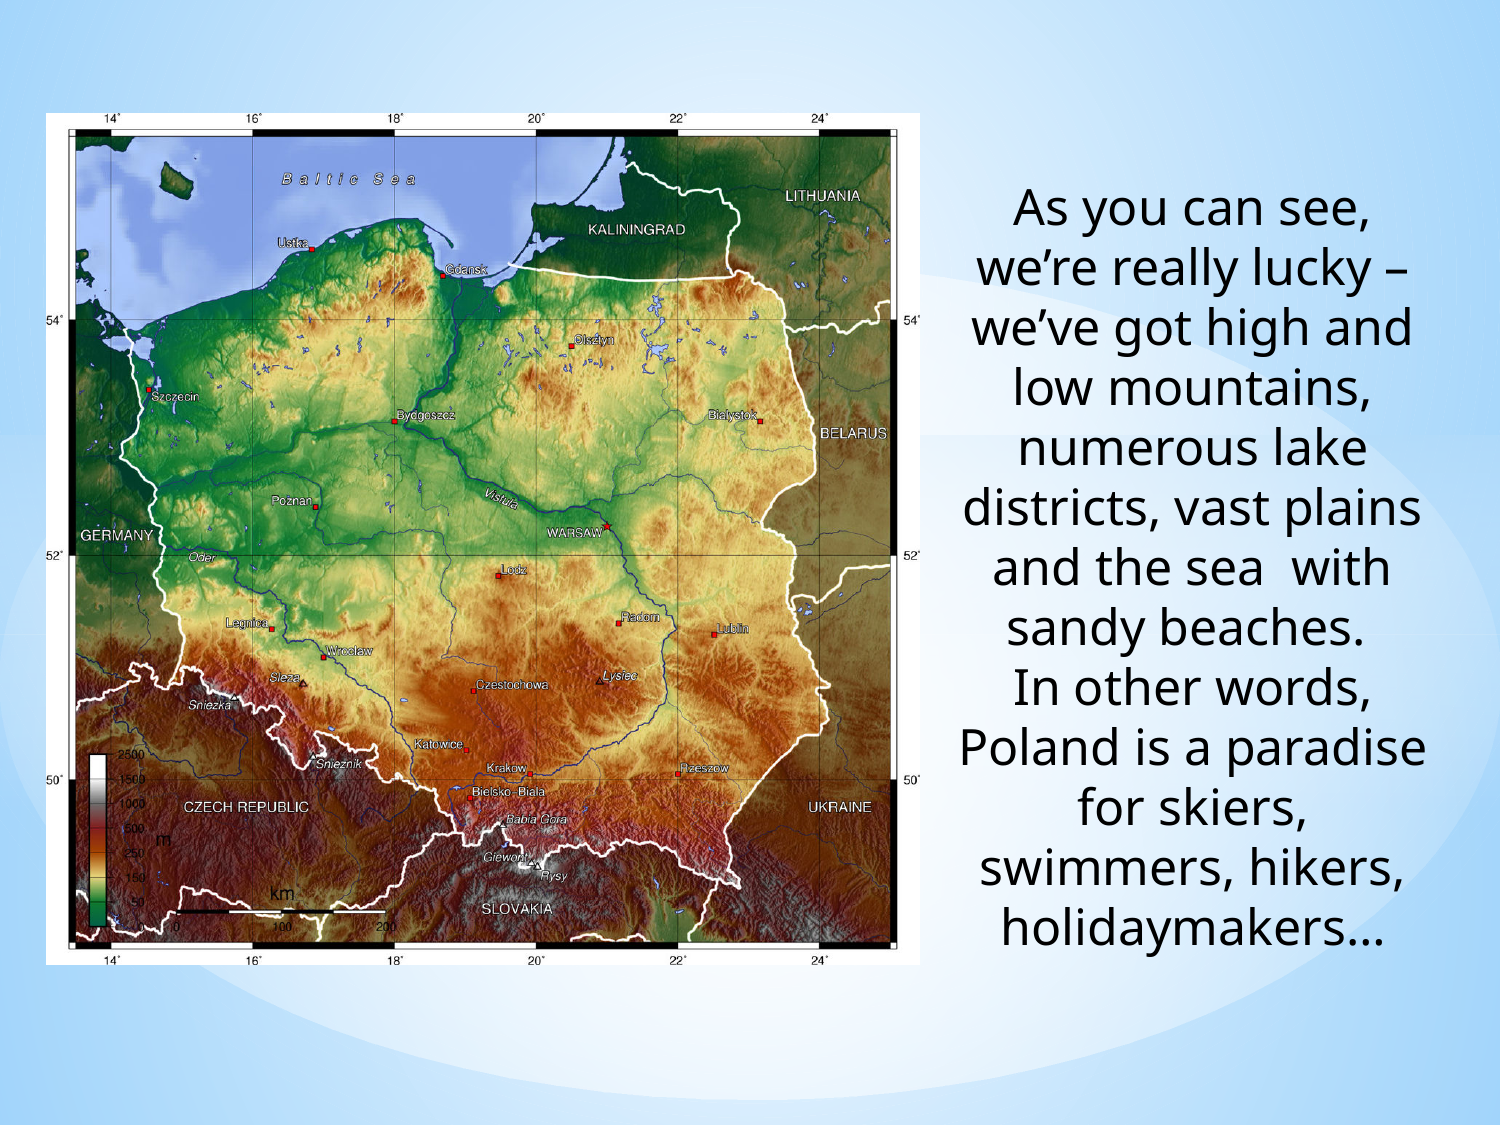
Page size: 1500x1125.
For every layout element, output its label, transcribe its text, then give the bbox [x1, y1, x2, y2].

text_box As you can see, we’re really lucky – we’ve got high and low mountains, numerous lake districts, vast plains and the sea with sandy beaches. In other words, Poland is a paradise for skiers, swimmers, hikers, holidaymakers… [938, 167, 1447, 963]
picture [46, 113, 921, 965]
